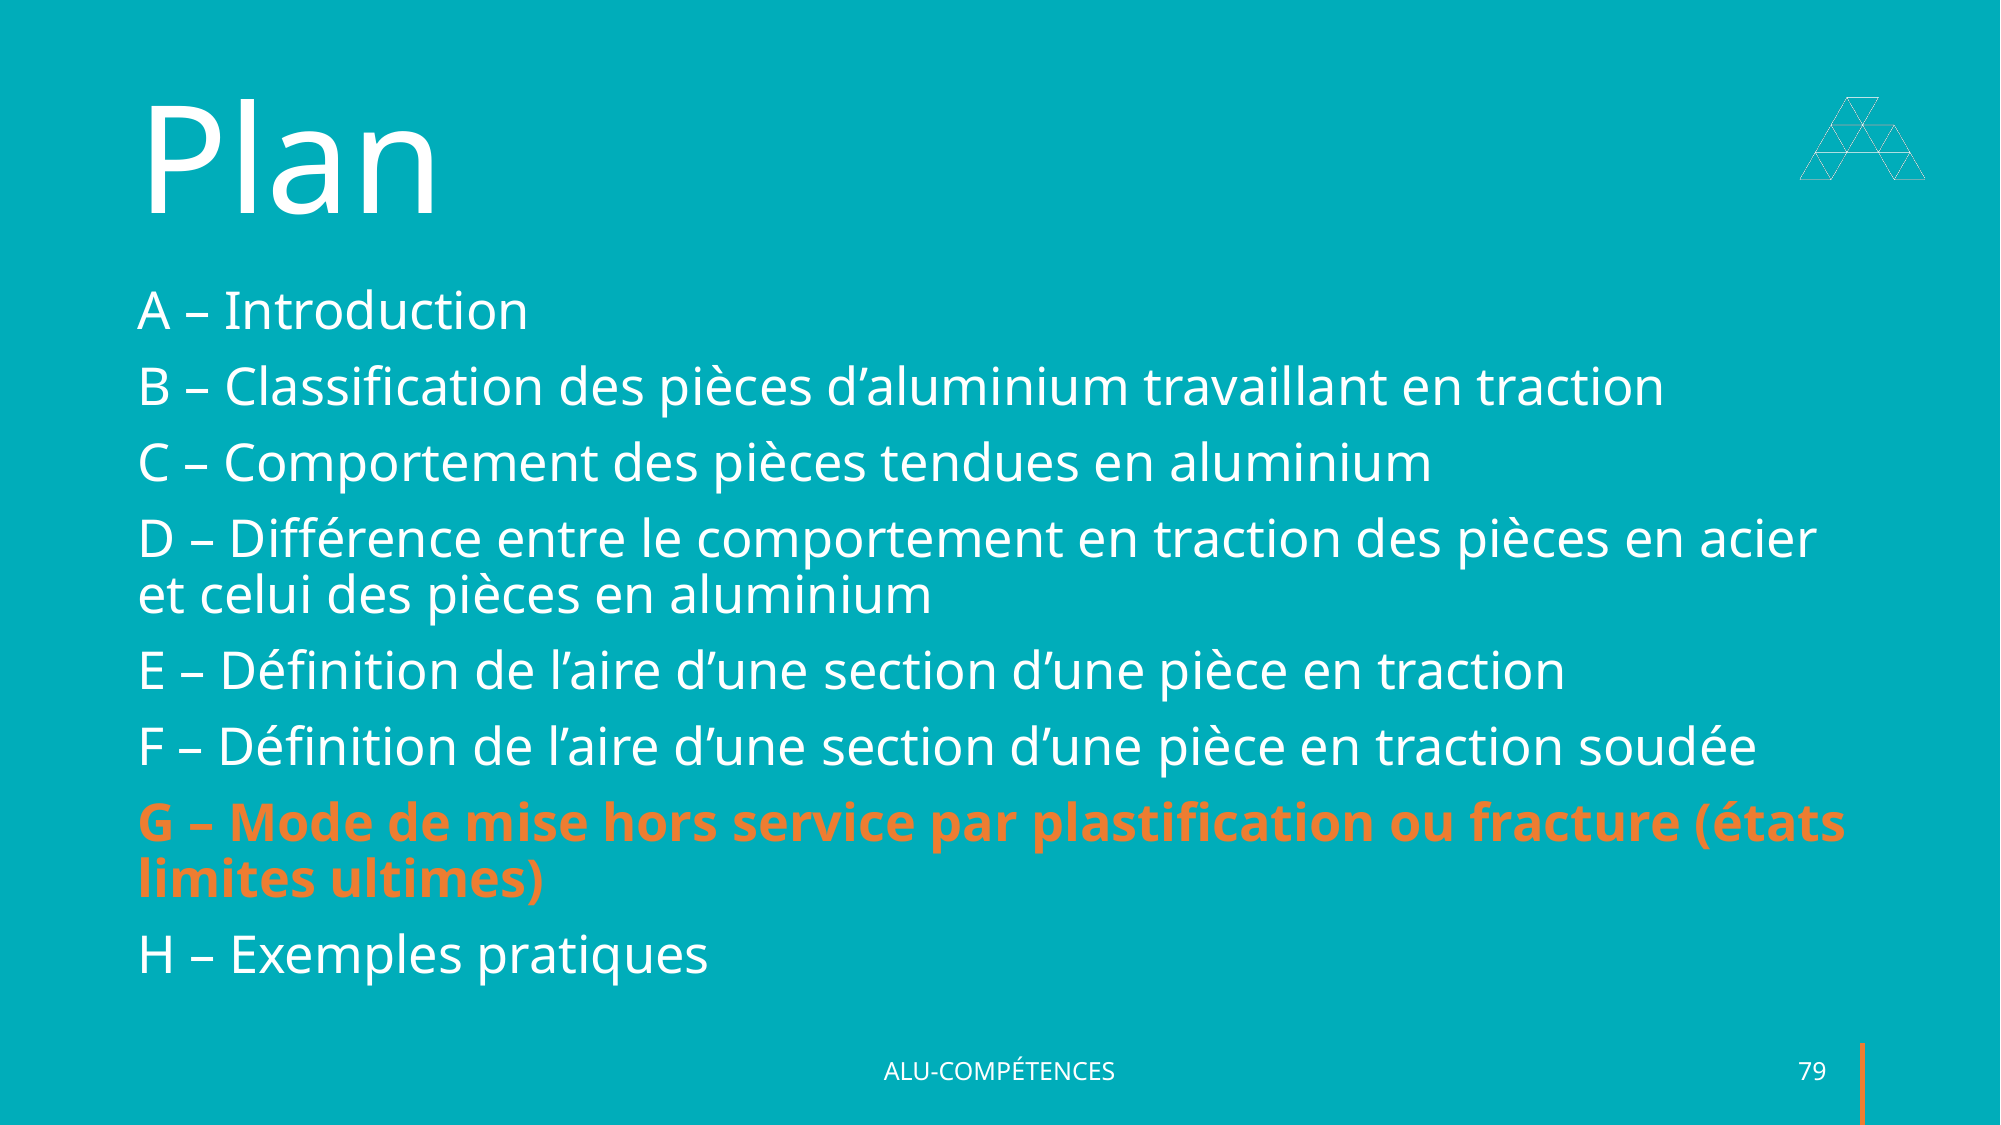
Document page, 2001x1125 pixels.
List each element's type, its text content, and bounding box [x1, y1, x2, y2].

list A – Introduction B – Classification des pièces d’aluminium travaillant en traction C – Comportement des pièces tendues en aluminium D – Différence entre le comportement en traction des pièces en acier et celui des pièces en aluminium E – Définition de l’aire d’une section d’une pièce en traction F – Définition de l’aire d’une section d’une pièce en traction soudée G – Mode de mise hors service par plastification ou fracture (états limites ultimes) H – Exemples pratiques [137, 284, 1863, 997]
slide_number 79 [1643, 1042, 1842, 1103]
footer ALU-COMPÉTENCES [662, 1042, 1338, 1103]
title Plan [137, 84, 1749, 237]
